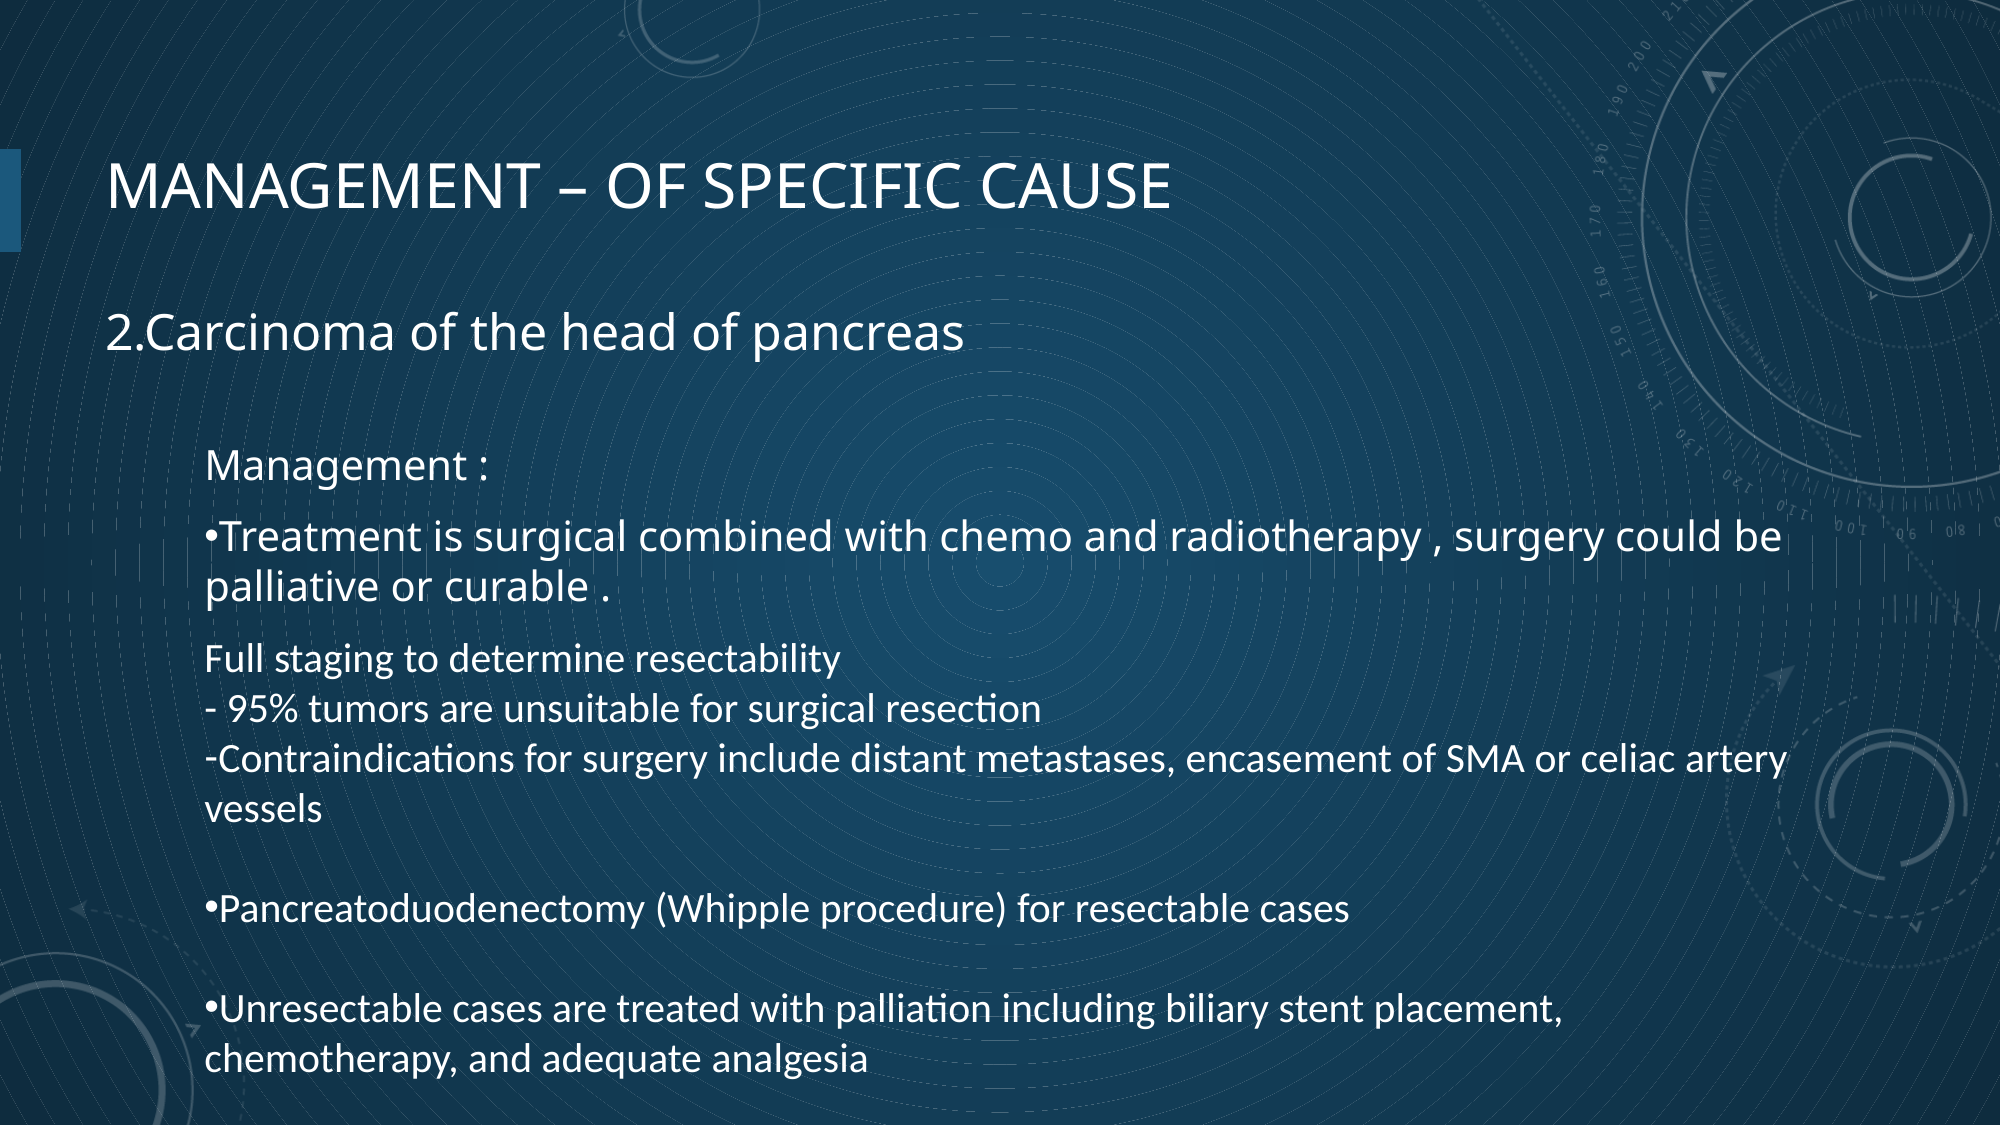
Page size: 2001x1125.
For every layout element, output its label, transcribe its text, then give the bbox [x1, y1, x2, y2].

text_box Management : Treatment is surgical combined with chemo and radiotherapy , surgery could be palliative or curable . Full staging to determine resectability - 95% tumors are unsuitable for surgical resection Contraindications for surgery include distant metastases, encasement of SMA or celiac artery vessels Pancreatoduodenectomy (Whipple procedure) for resectable cases Unresectable cases are treated with palliation including biliary stent placement, chemotherapy, and adequate analgesia [189, 381, 1839, 1016]
picture [0, 0, 2000, 1125]
text_box 2.Carcinoma of the head of pancreas [90, 292, 1740, 382]
text_box MANAGEMENT – of specific cause [90, 138, 1740, 228]
